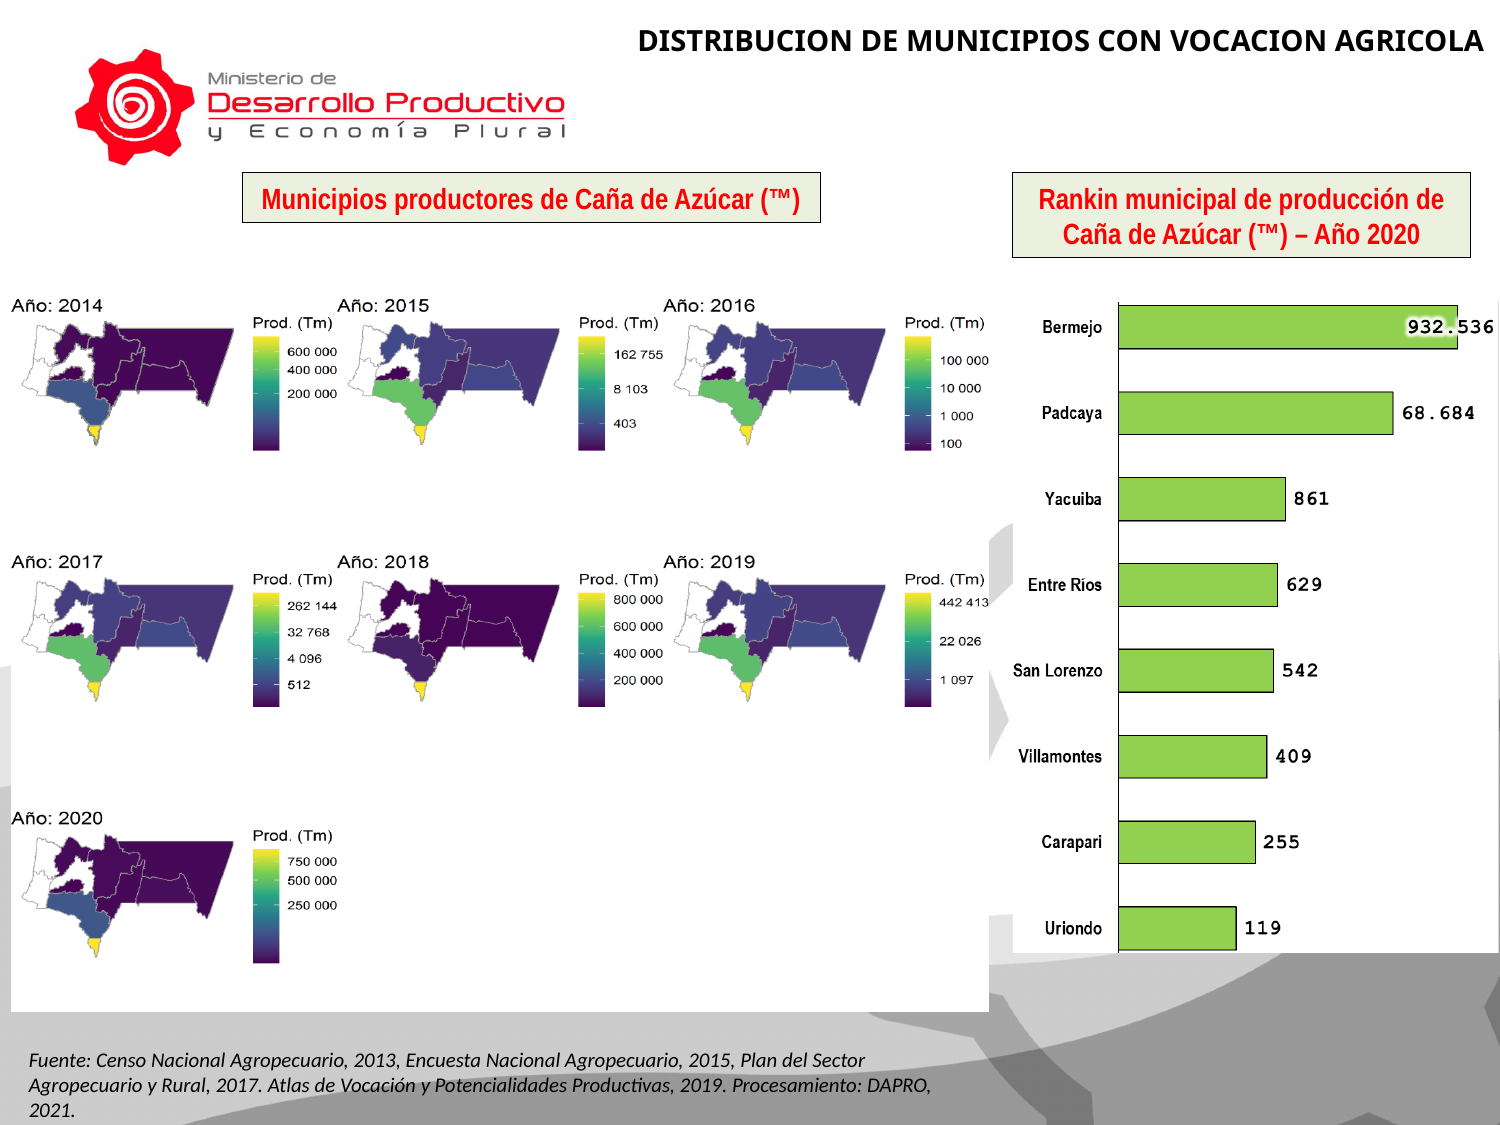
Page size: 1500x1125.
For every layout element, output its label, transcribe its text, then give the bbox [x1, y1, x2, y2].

footer Fuente: Censo Nacional Agropecuario, 2013, Encuesta Nacional Agropecuario, 2015, Plan del Sector Agropecuario y Rural, 2017. Atlas de Vocación y Potencialidades Productivas, 2019. Procesamiento: DAPRO, 2021. [13, 1042, 991, 1125]
text_box DISTRIBUCION DE MUNICIPIOS CON VOCACION AGRICOLA [407, 15, 1500, 65]
picture [0, 0, 1500, 1125]
text_box Rankin municipal de producción de Caña de Azúcar (™) – Año 2020 [1012, 172, 1471, 258]
text_box Municipios productores de Caña de Azúcar (™) [242, 172, 821, 223]
